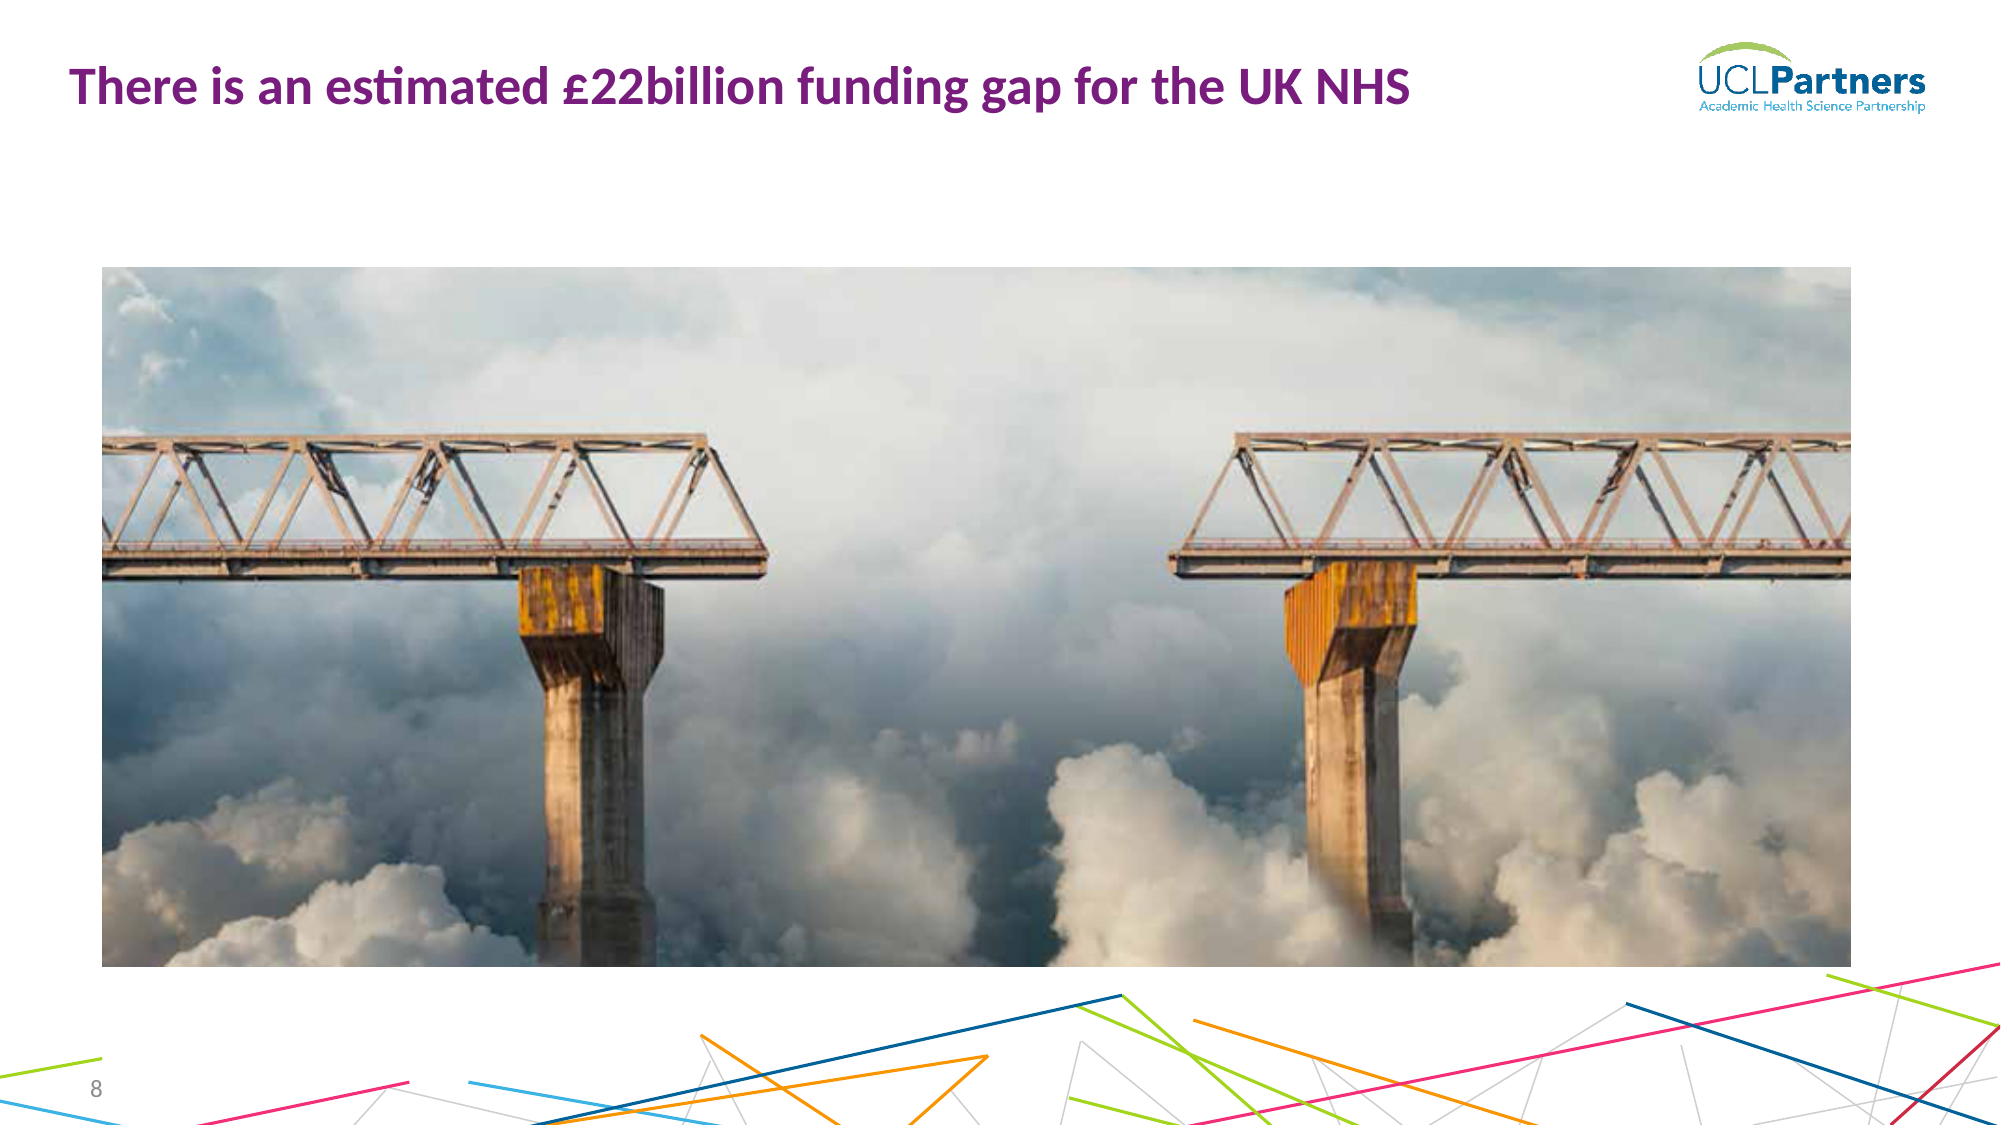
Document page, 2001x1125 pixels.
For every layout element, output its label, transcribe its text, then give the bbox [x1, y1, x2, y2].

picture [102, 266, 1851, 967]
list There is an estimated £22billion funding gap for the UK NHS [54, 42, 1552, 138]
picture [1699, 42, 1925, 114]
